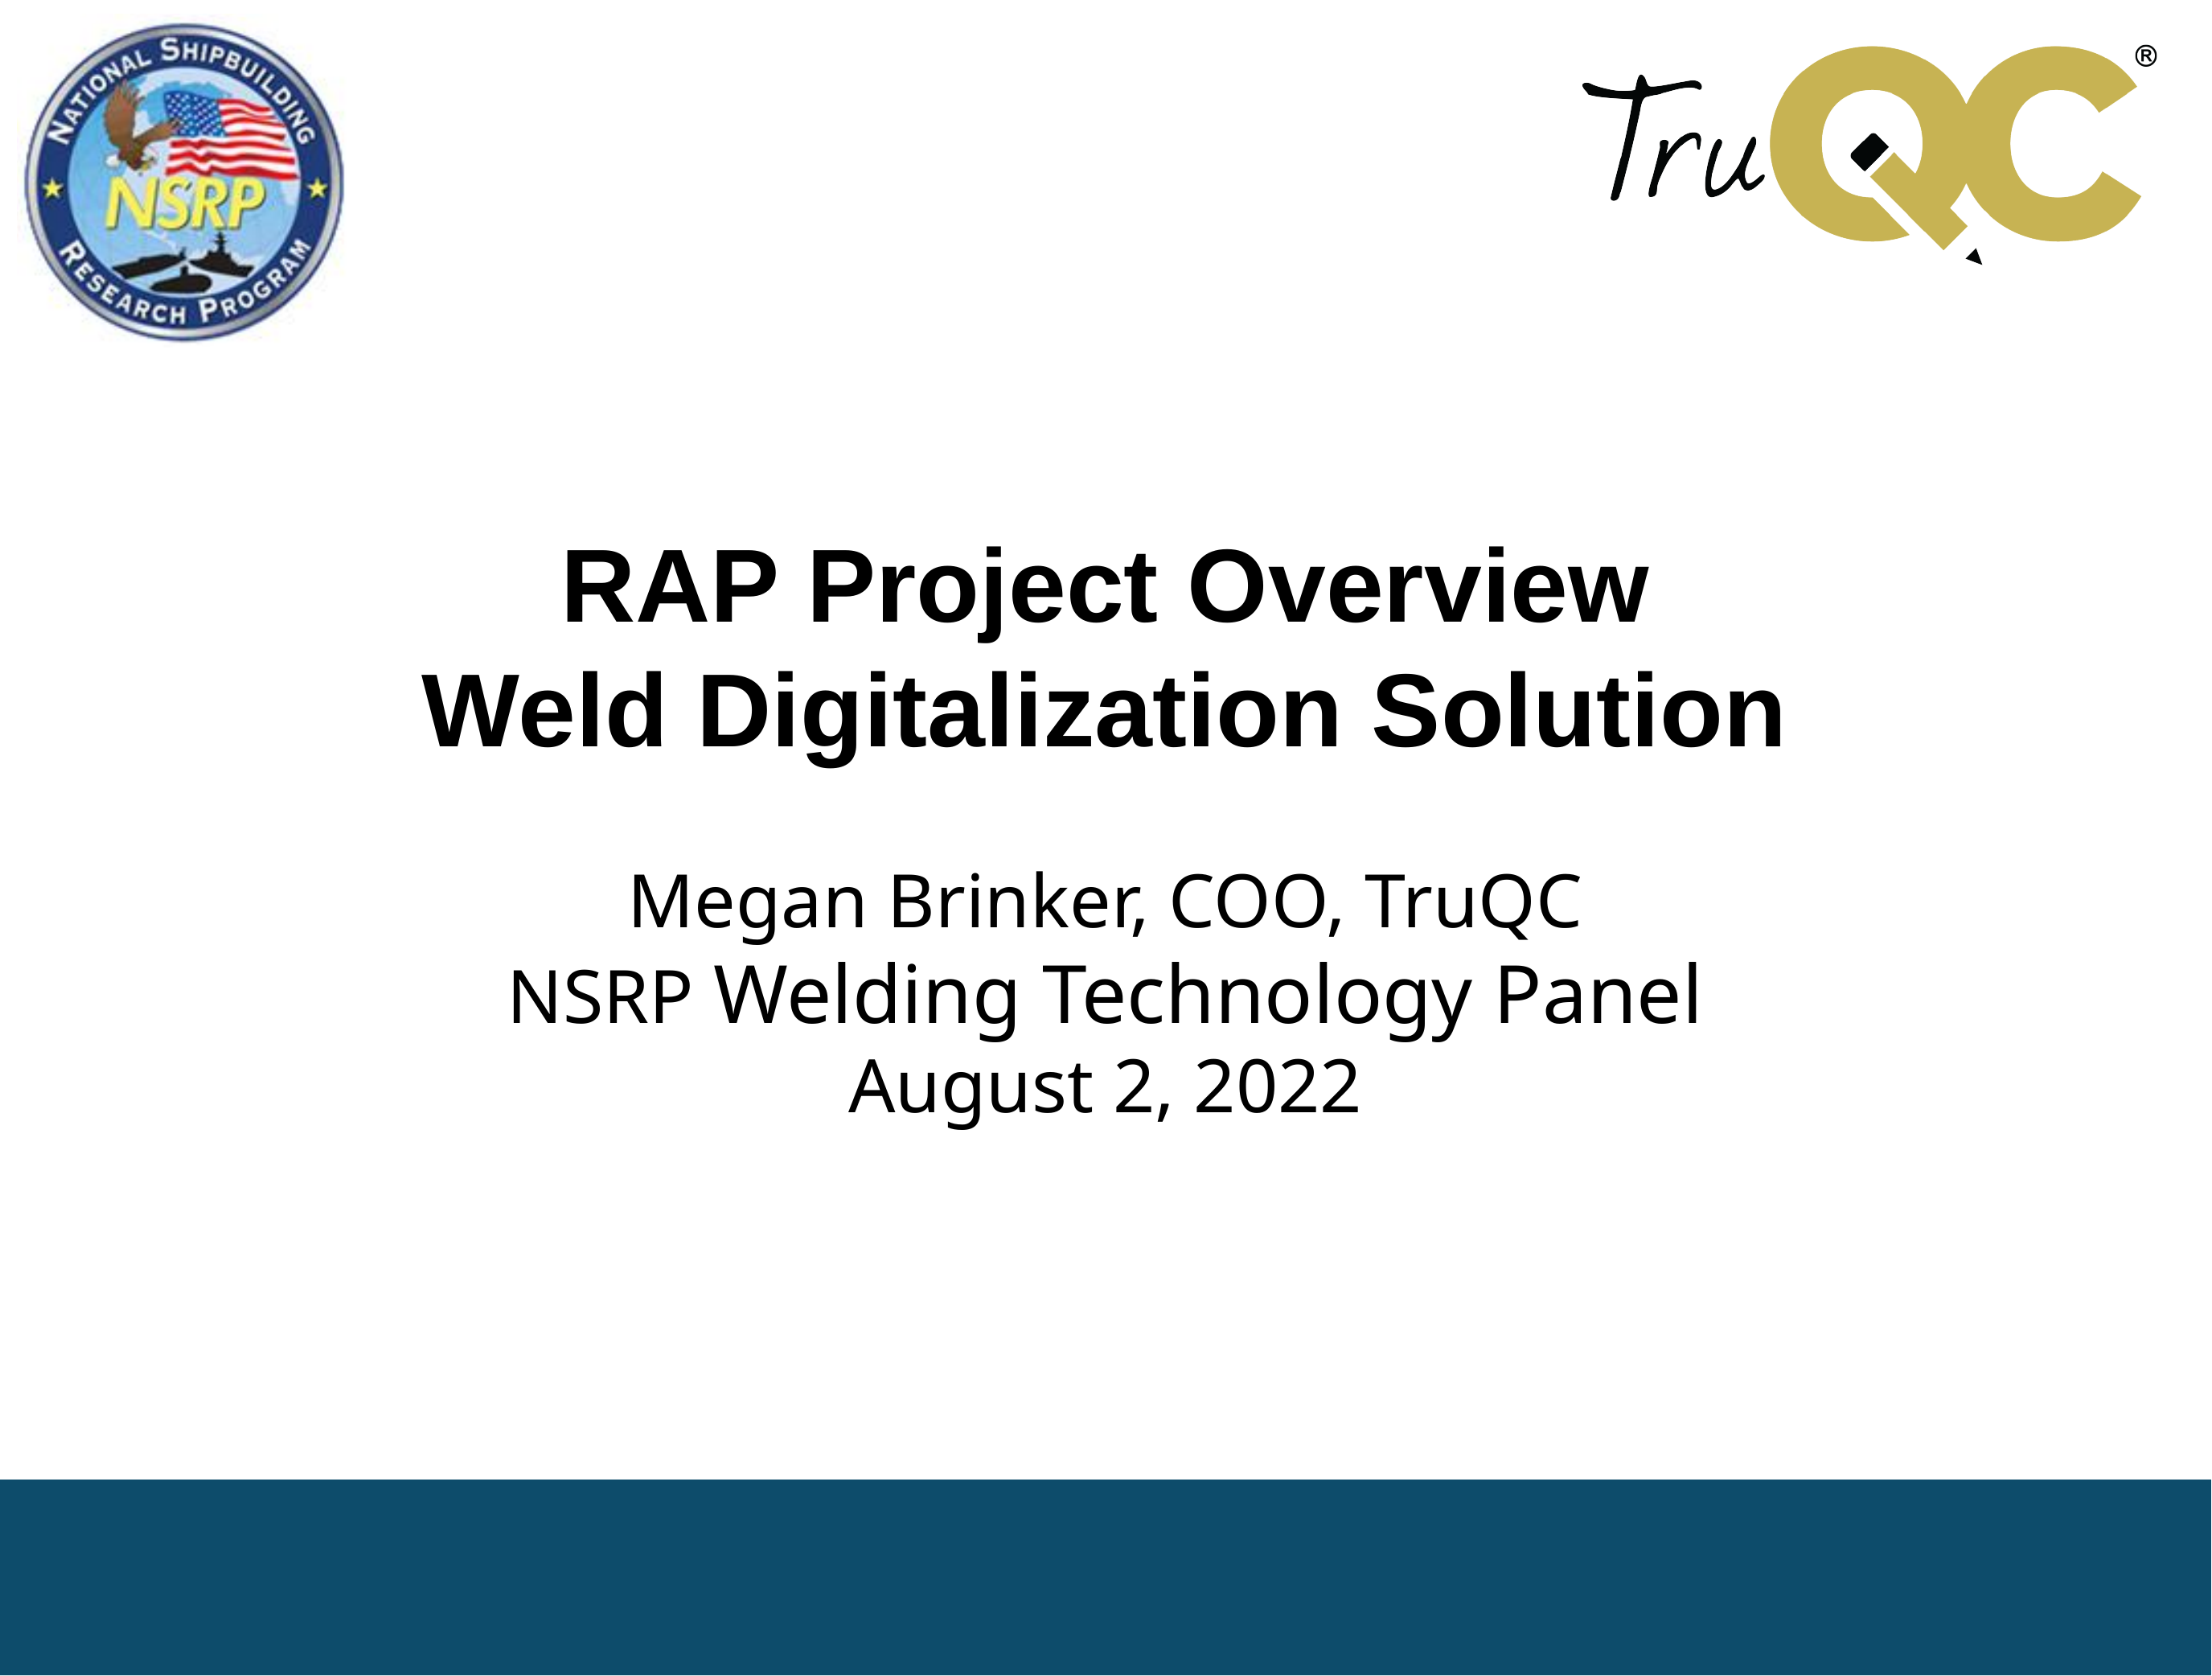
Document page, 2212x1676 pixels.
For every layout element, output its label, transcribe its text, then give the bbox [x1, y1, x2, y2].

picture [1560, 32, 2168, 277]
text_box Megan Brinker, COO, TruQC NSRP Welding Technology Panel August 2, 2022 [0, 847, 2211, 1135]
text_box RAP Project Overview Weld Digitalization Solution [0, 511, 2211, 774]
text_box [0, 1479, 2211, 1676]
picture [17, 14, 351, 347]
